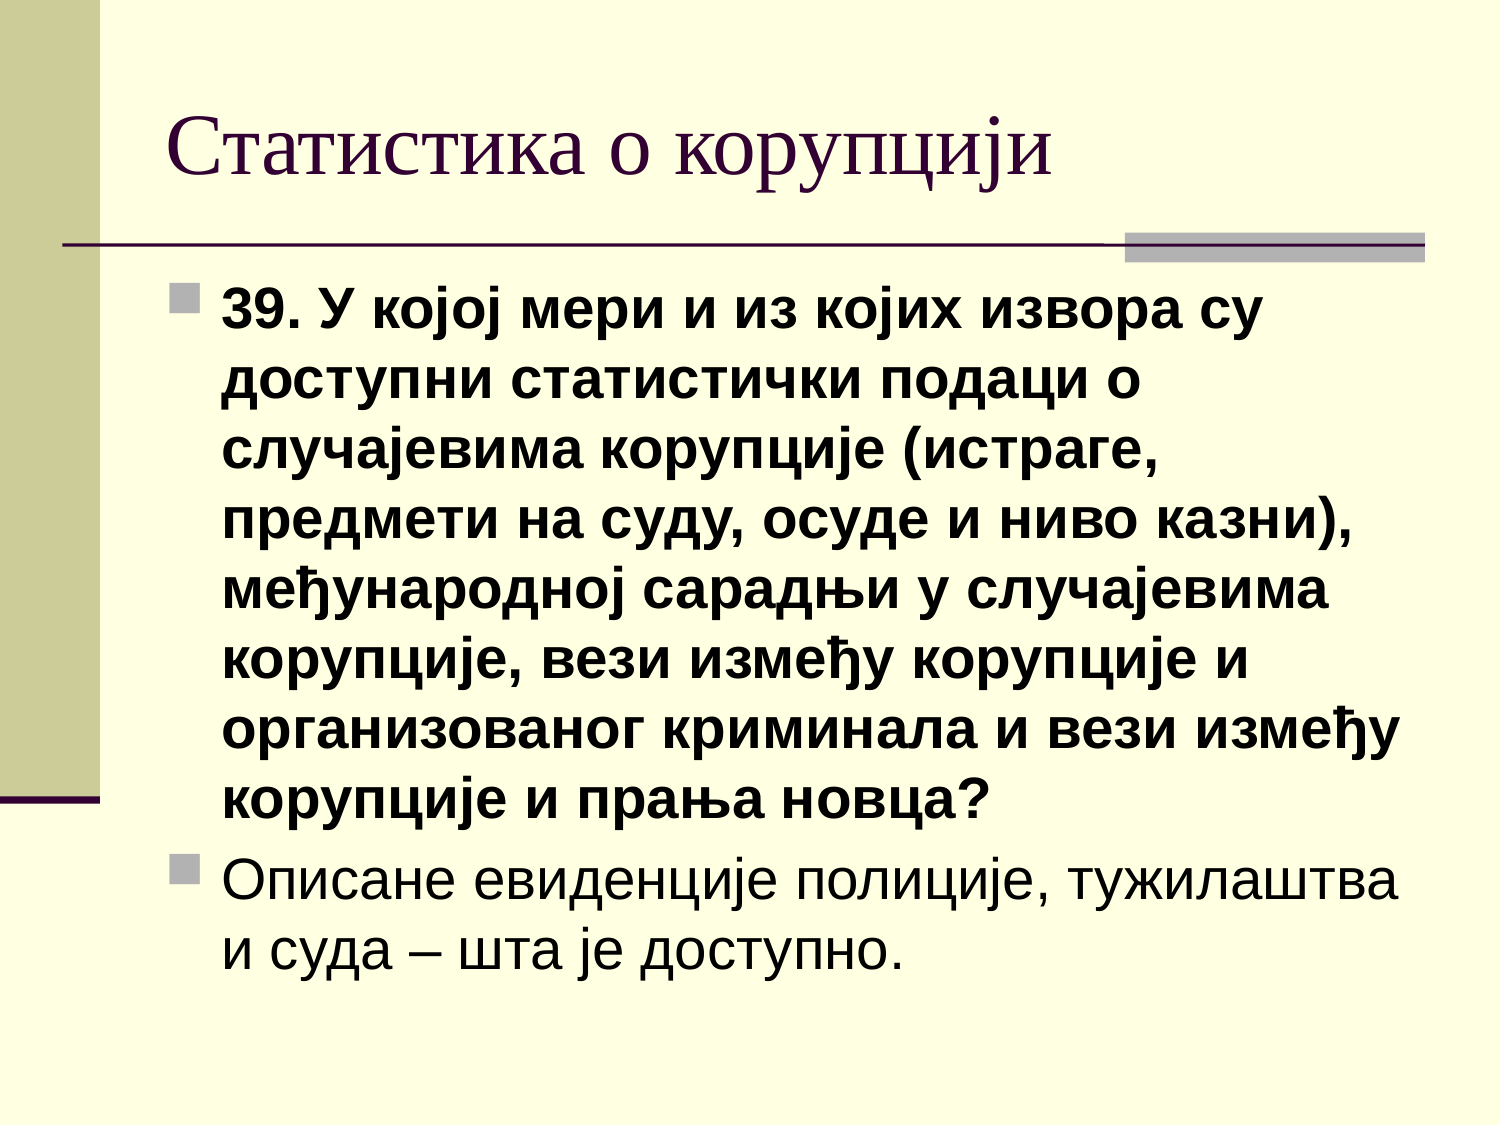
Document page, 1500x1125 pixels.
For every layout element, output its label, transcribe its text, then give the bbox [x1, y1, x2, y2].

list 39. У којој мери и из којих извора су доступни статистички подаци о случајевима корупције (истраге, предмети на суду, осуде и ниво казни), међународној сарадњи у случајевима корупције, вези између корупције и организованог криминала и вези између корупције и прања новца? Описане евиденције полиције, тужилаштва и суда – шта је доступно. [149, 262, 1426, 1006]
title Статистика о корупцији [149, 45, 1426, 234]
